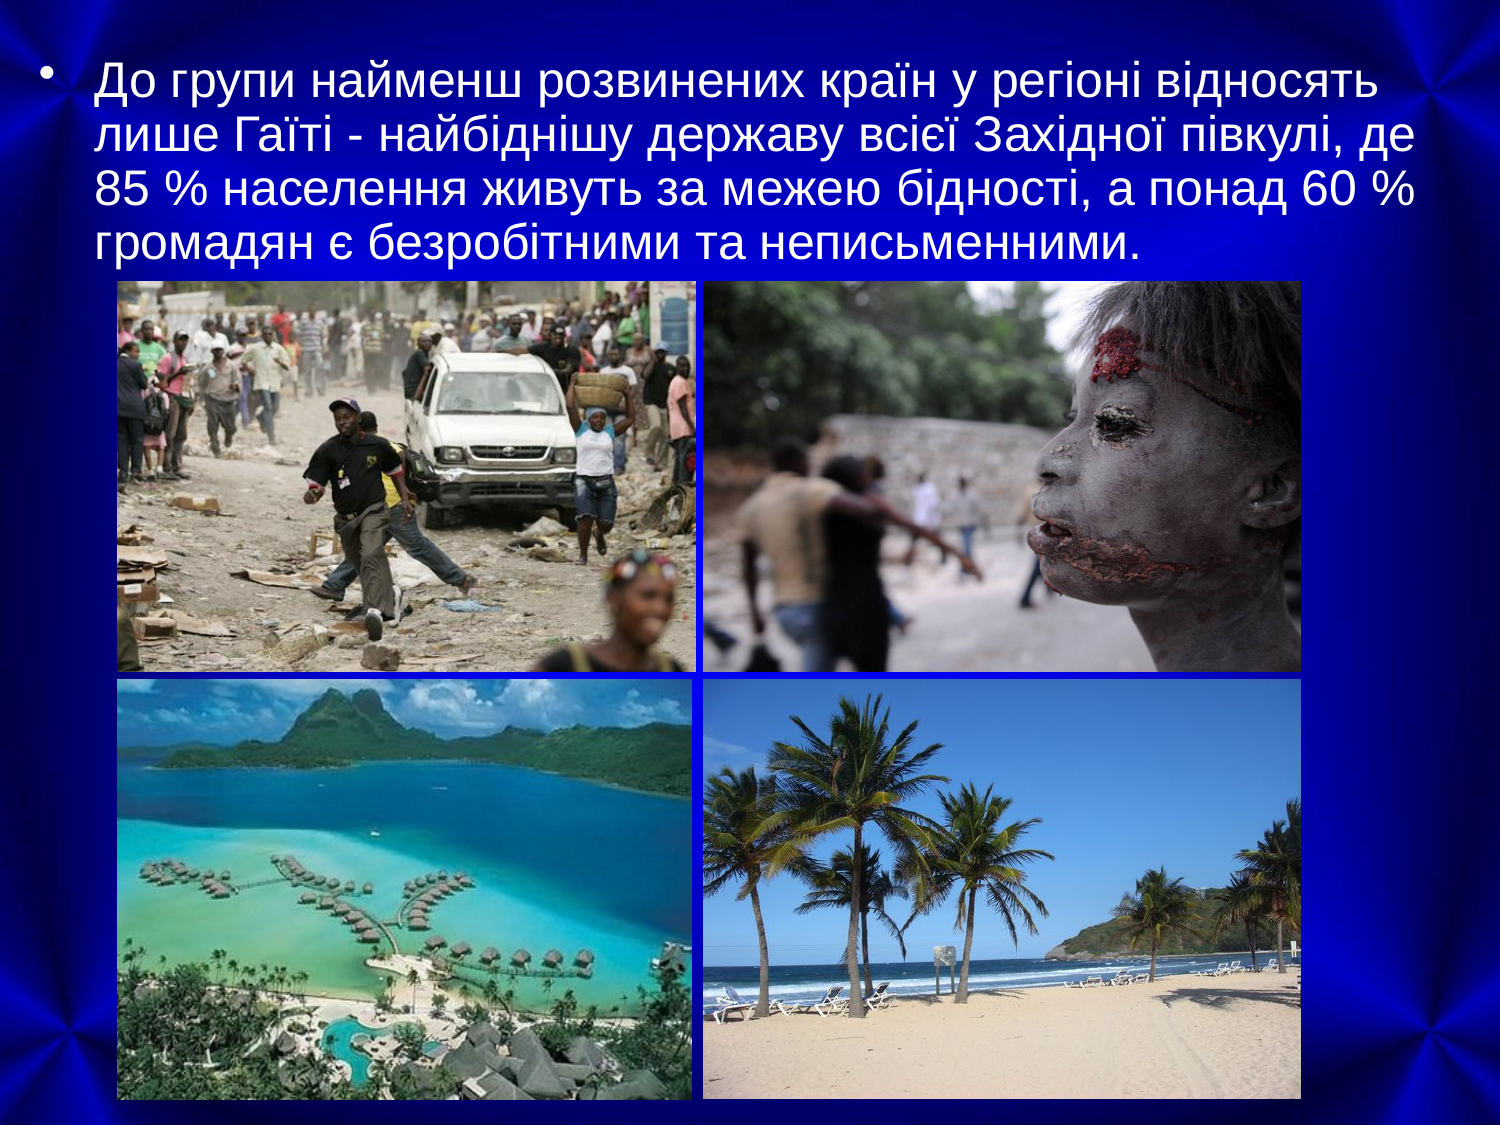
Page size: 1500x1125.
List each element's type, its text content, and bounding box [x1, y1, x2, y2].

picture [0, 0, 1500, 1125]
list До групи найменш розвинених країн у регіоні відносять лише Гаїті - найбіднішу державу всієї Західної півкулі, де 85 % населення живуть за межею бідності, а понад 60 % громадян є безробітними та неписьменними. [23, 46, 1454, 305]
